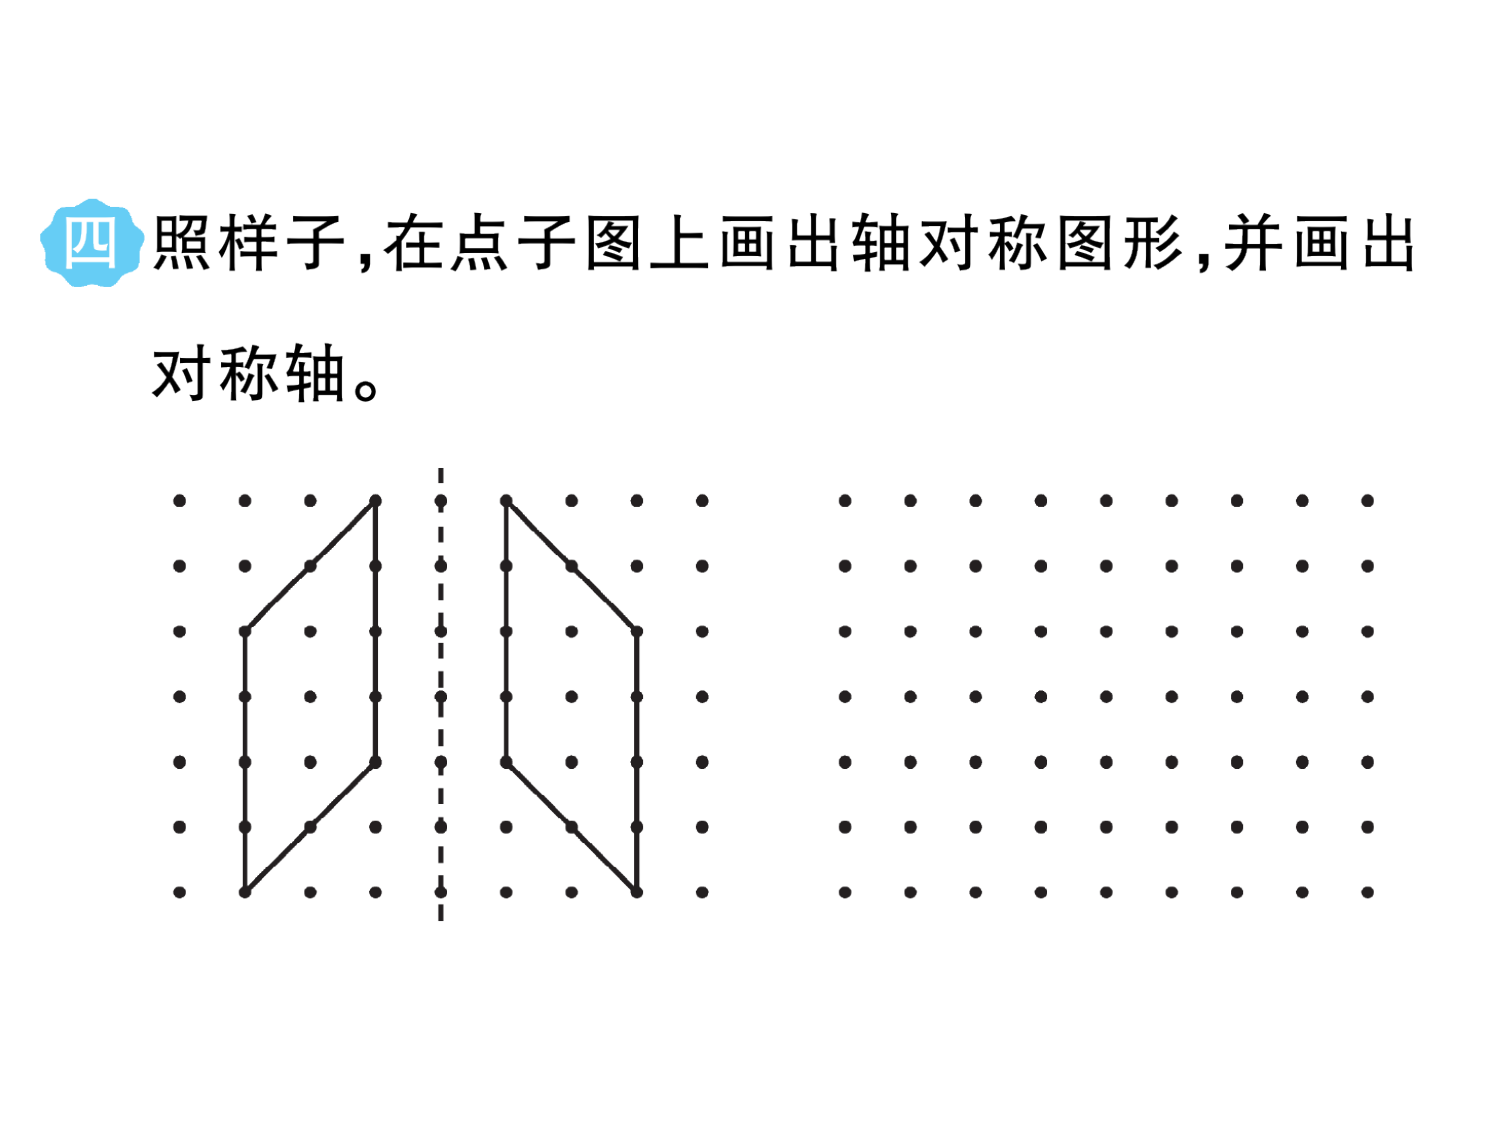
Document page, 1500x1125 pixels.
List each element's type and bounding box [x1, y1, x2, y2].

picture [35, 177, 1453, 949]
